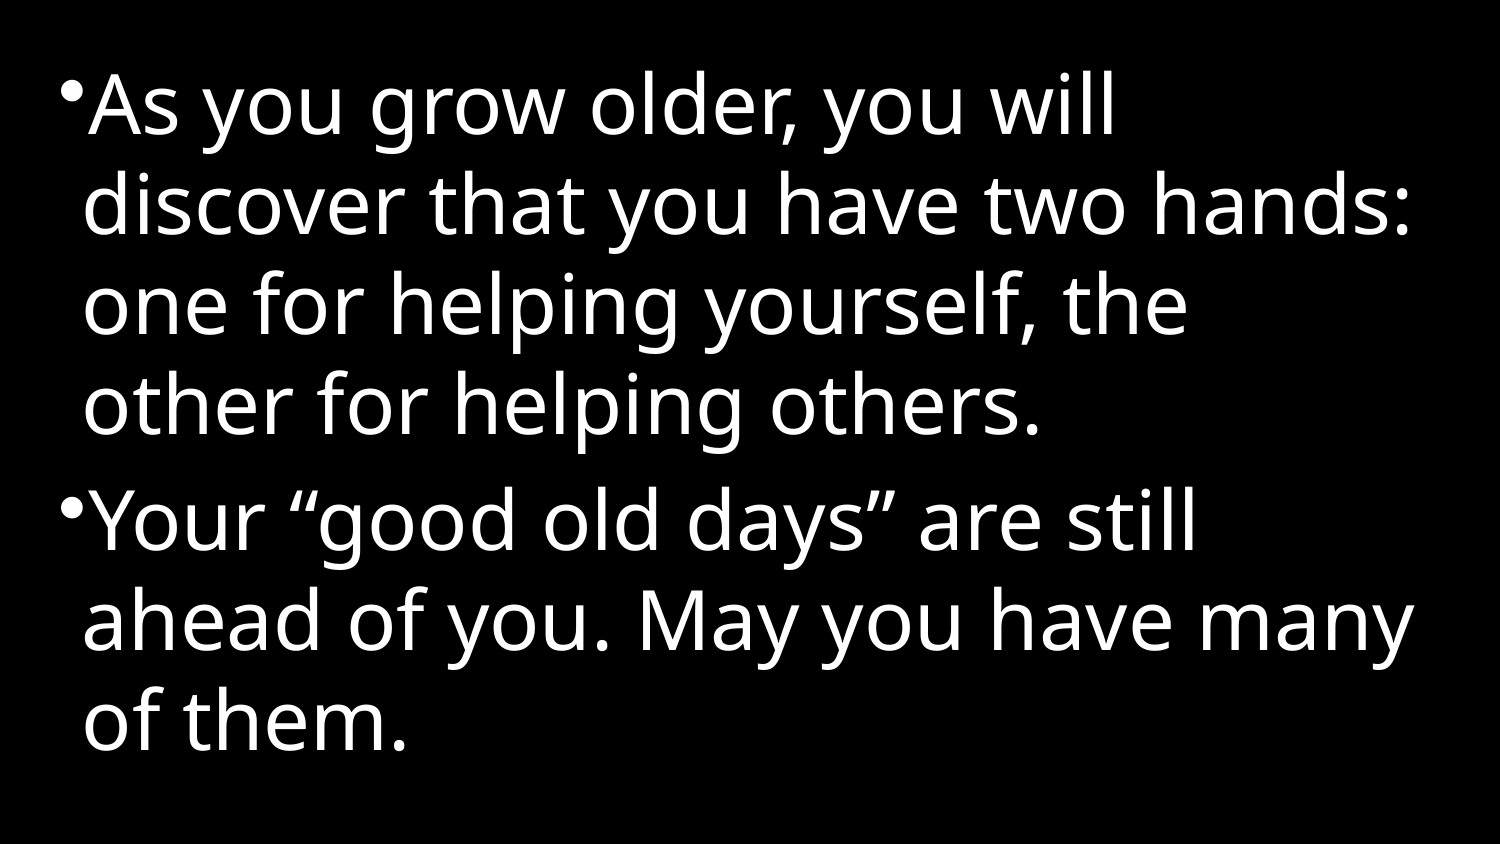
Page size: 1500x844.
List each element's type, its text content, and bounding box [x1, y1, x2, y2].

list As you grow older, you will discover that you have two hands: one for helping yourself, the other for helping others. Your “good old days” are still ahead of you. May you have many of them. [50, 46, 1425, 810]
